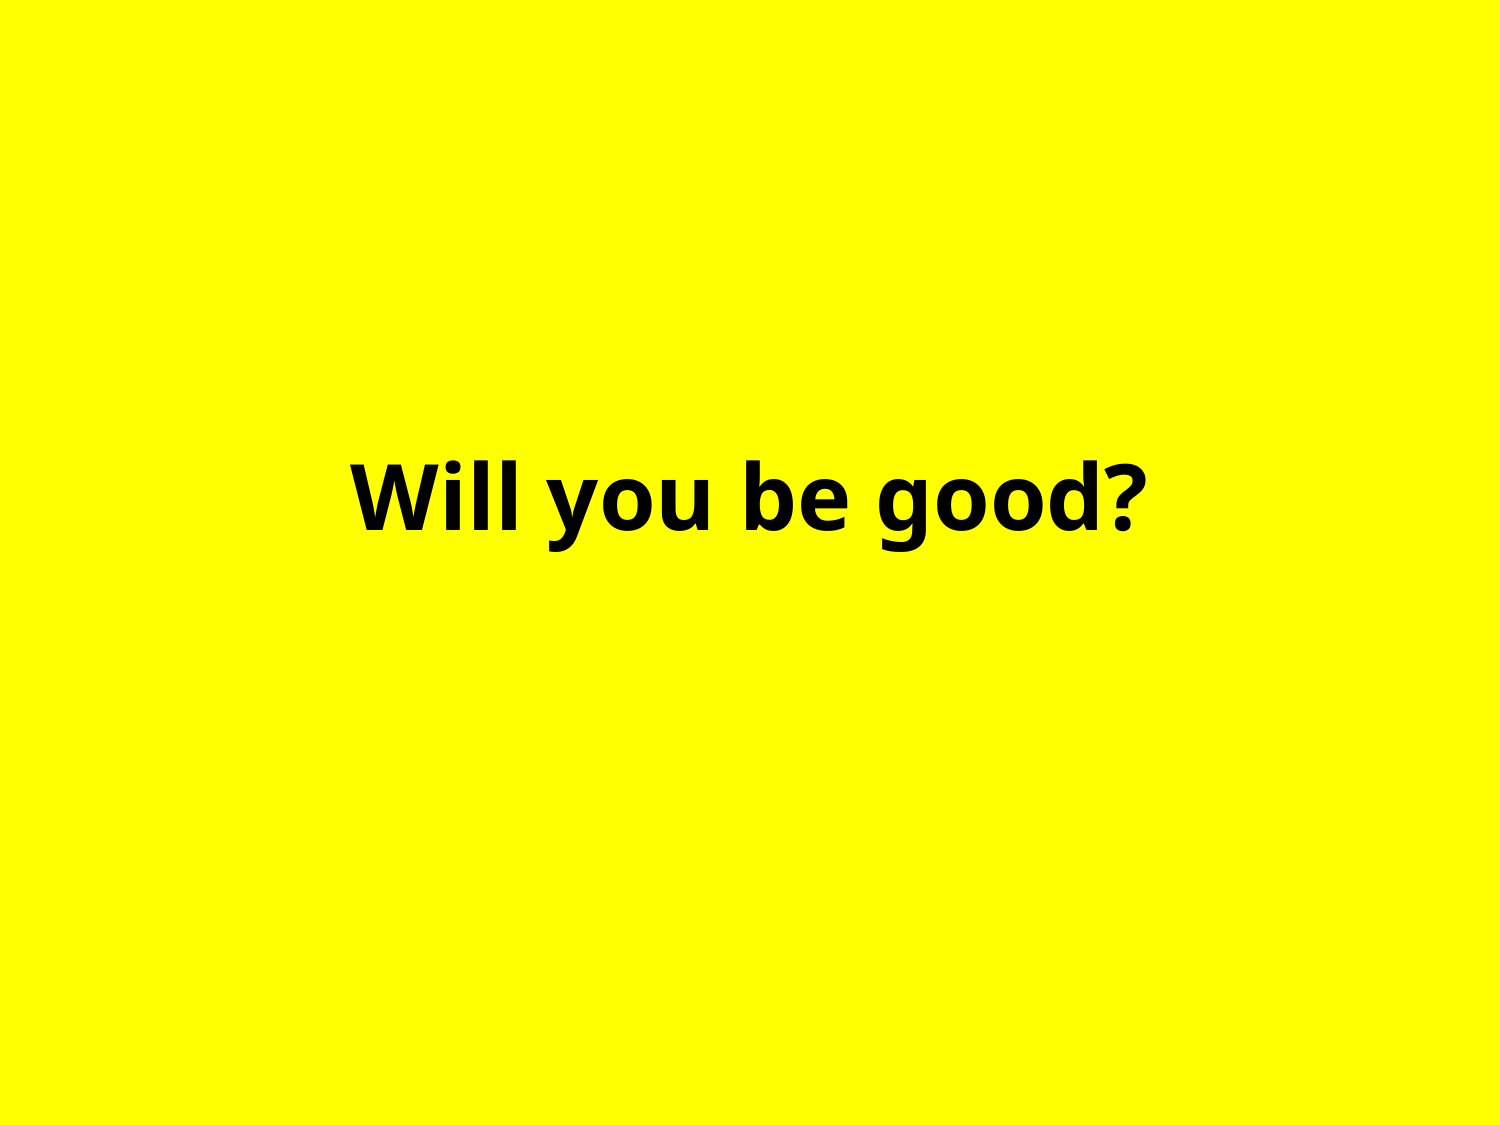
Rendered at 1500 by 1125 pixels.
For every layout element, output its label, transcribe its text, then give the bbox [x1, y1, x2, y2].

title Will you be good? [112, 399, 1388, 588]
